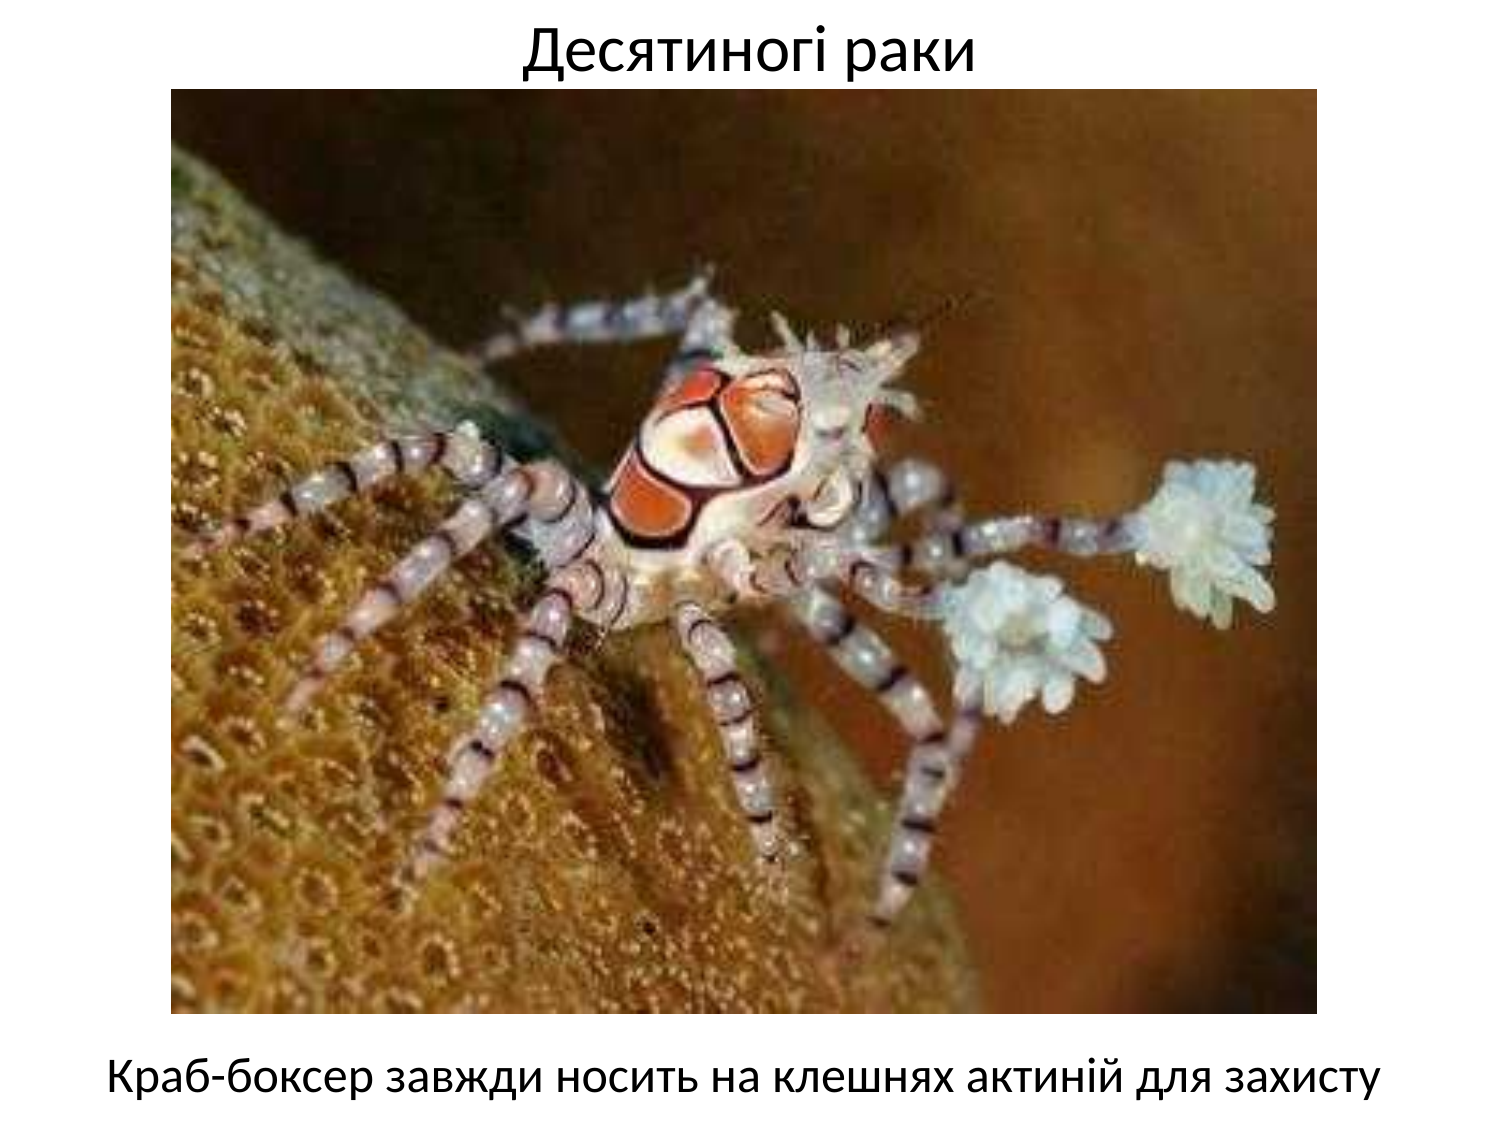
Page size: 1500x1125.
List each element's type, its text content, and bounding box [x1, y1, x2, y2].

list Краб-боксер завжди носить на клешнях актиній для захисту [75, 1035, 1425, 1106]
title Десятиногі раки [75, 0, 1425, 90]
picture [170, 89, 1318, 1014]
